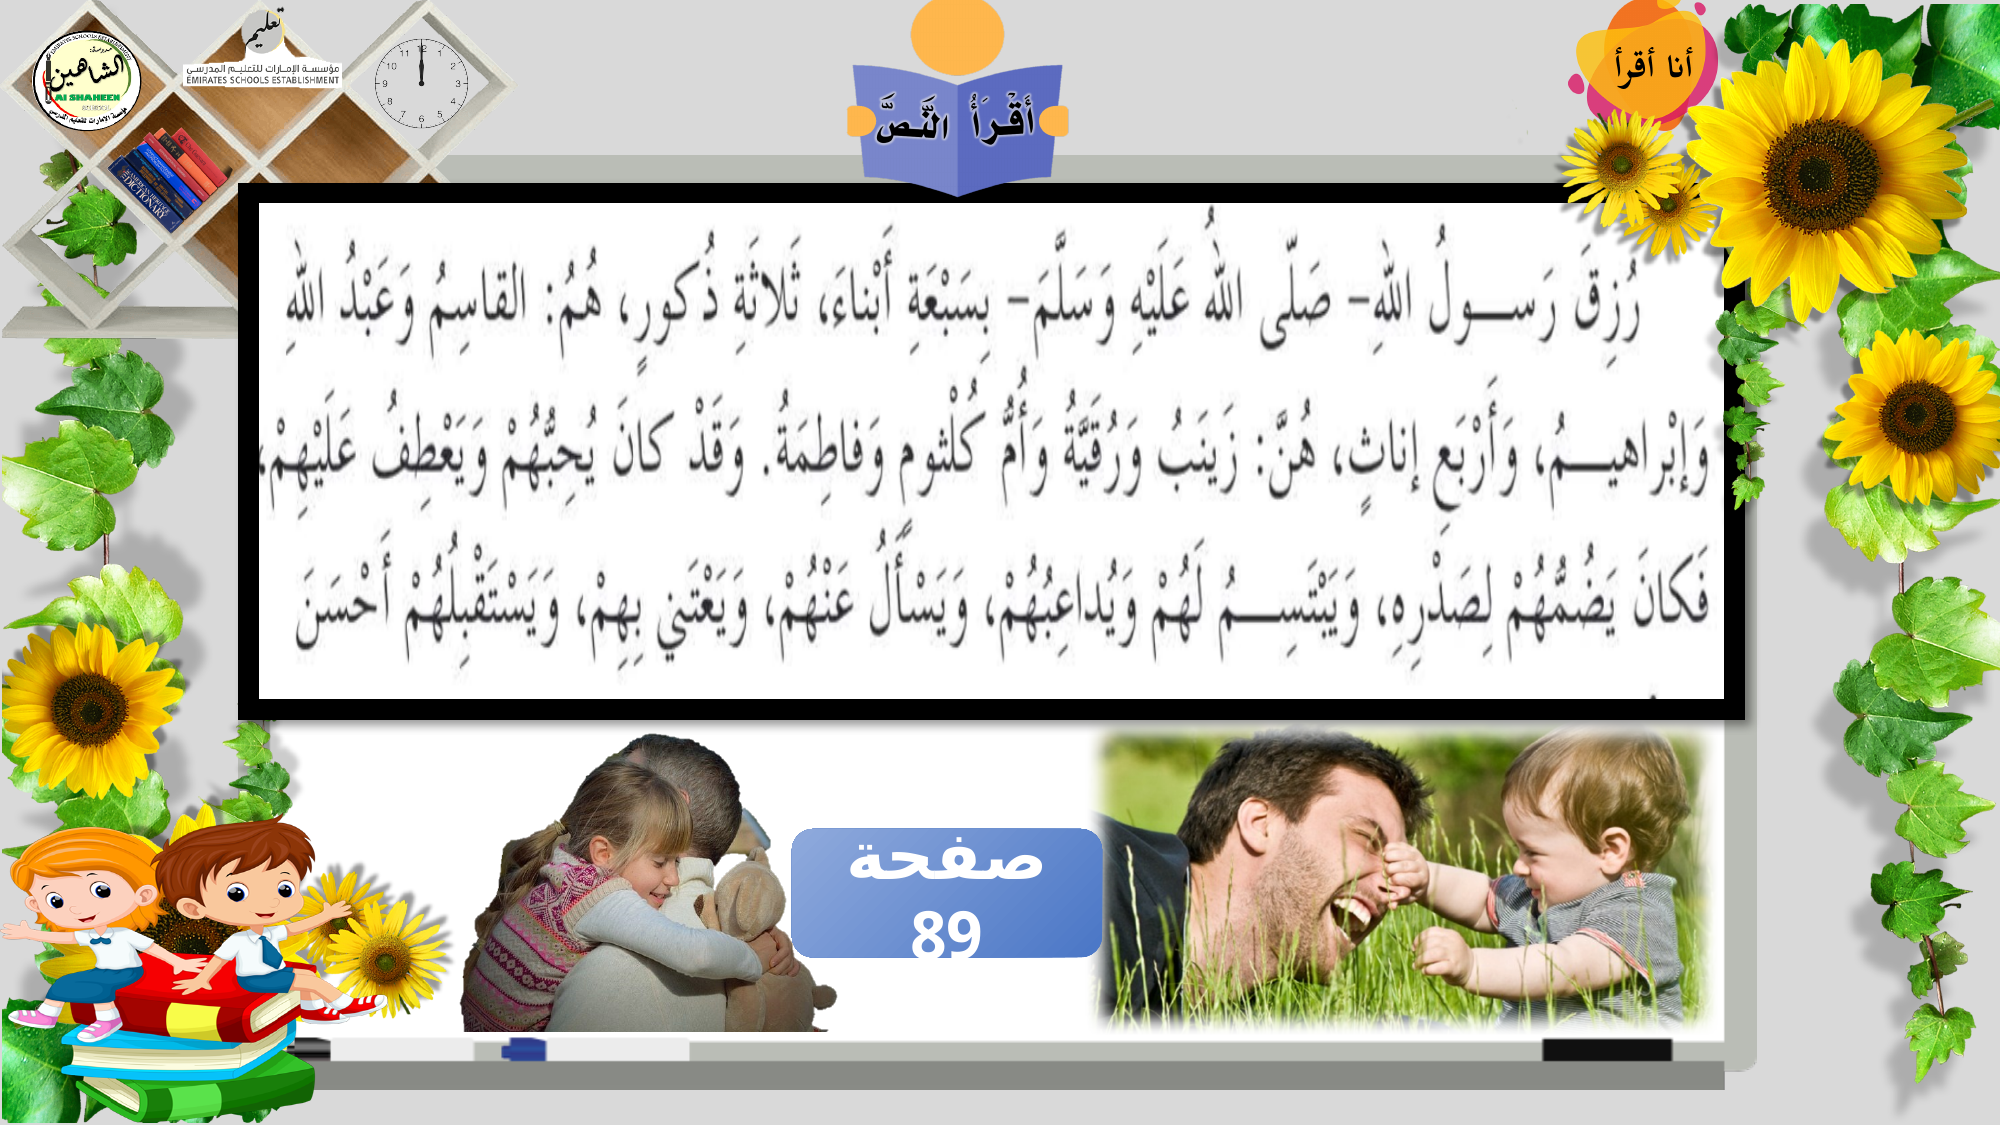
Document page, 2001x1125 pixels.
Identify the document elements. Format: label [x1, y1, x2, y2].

picture [0, 0, 2000, 1124]
text_box [0, 0, 573, 358]
